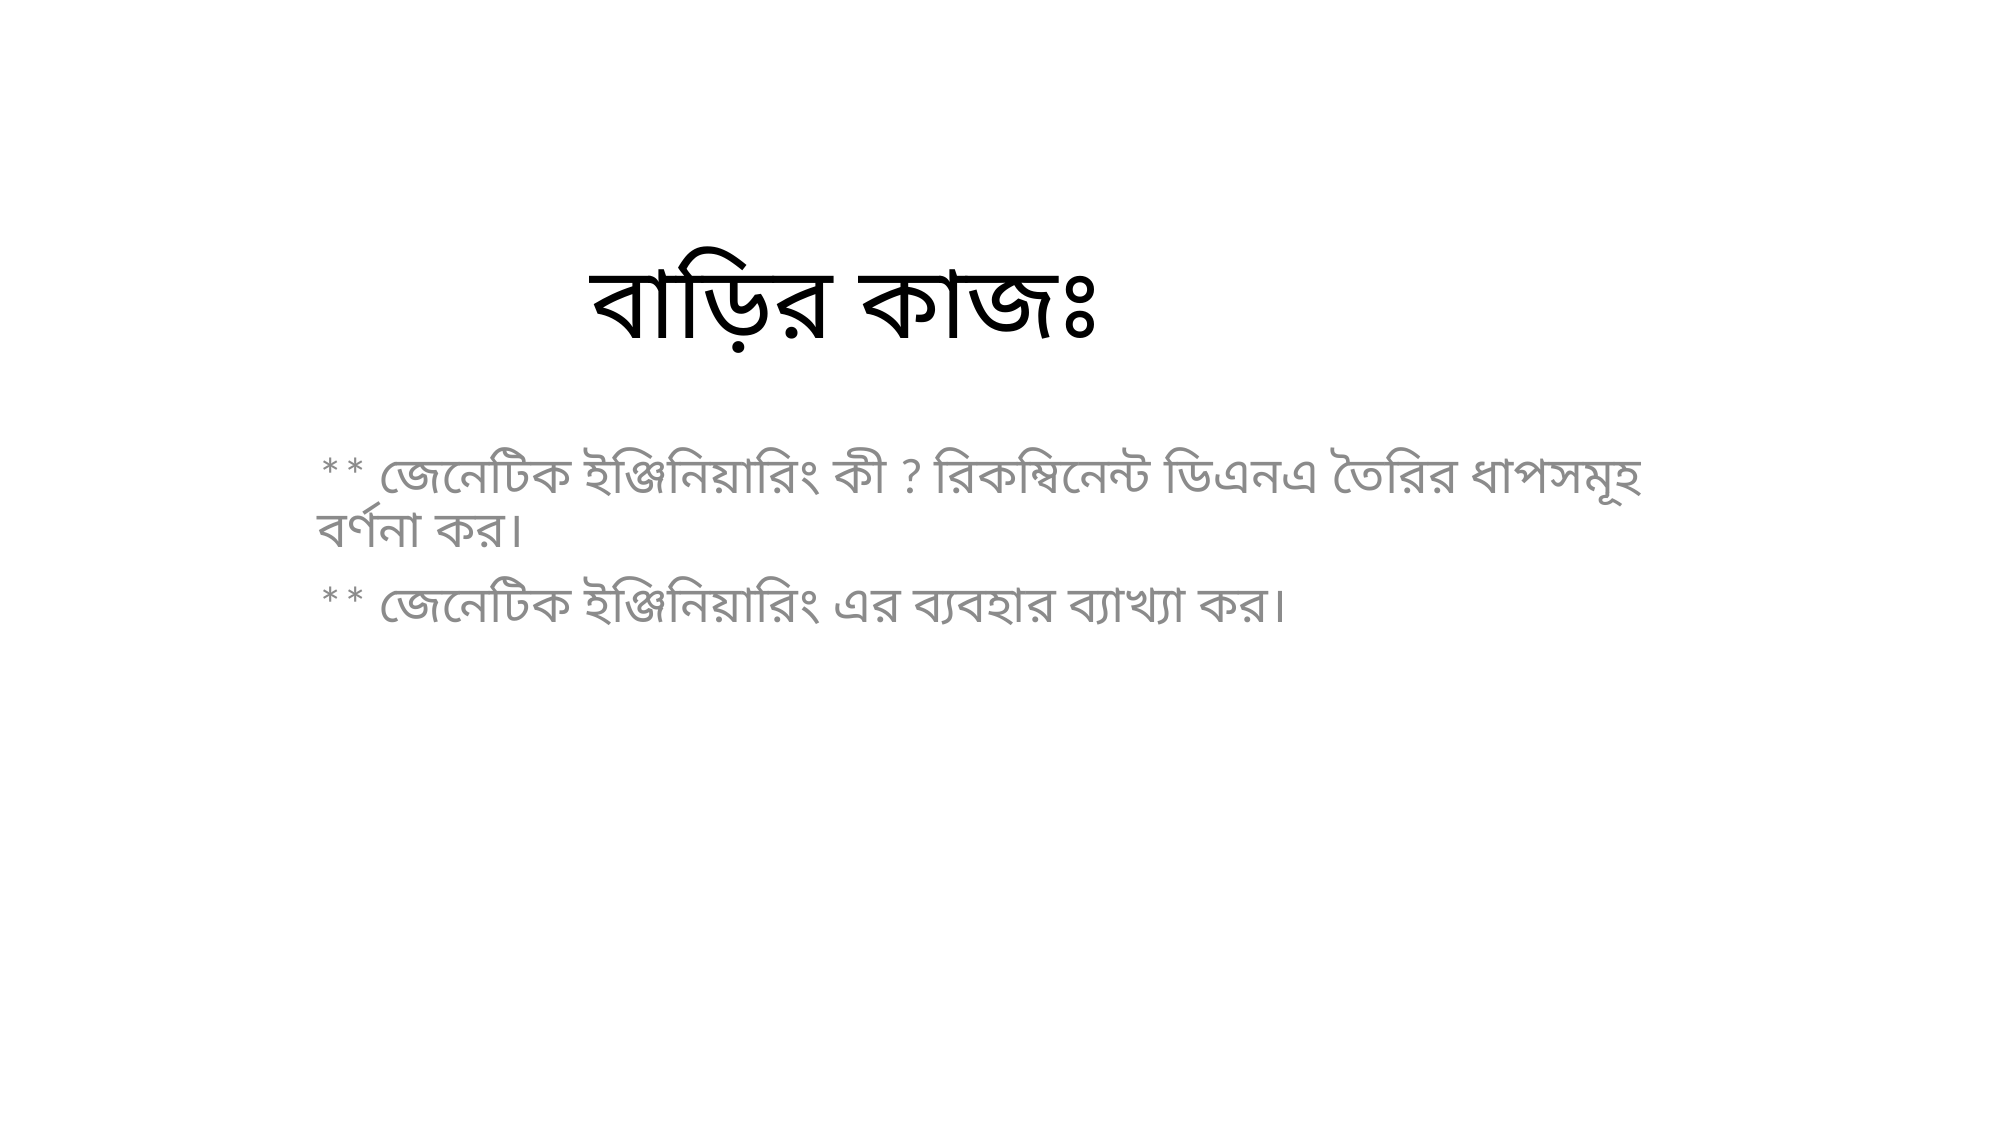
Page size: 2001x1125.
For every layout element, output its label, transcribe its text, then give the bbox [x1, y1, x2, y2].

list ** জেনেটিক ইঞ্জিনিয়ারিং কী ? রিকম্বিনেন্ট ডিএনএ তৈরির ধাপসমূহ বর্ণনা কর। ** জেনেটিক ইঞ্জিনিয়ারিং এর ব্যবহার ব্যাখ্যা কর। [302, 442, 1771, 682]
title বাড়ির কাজঃ [146, 219, 1547, 368]
